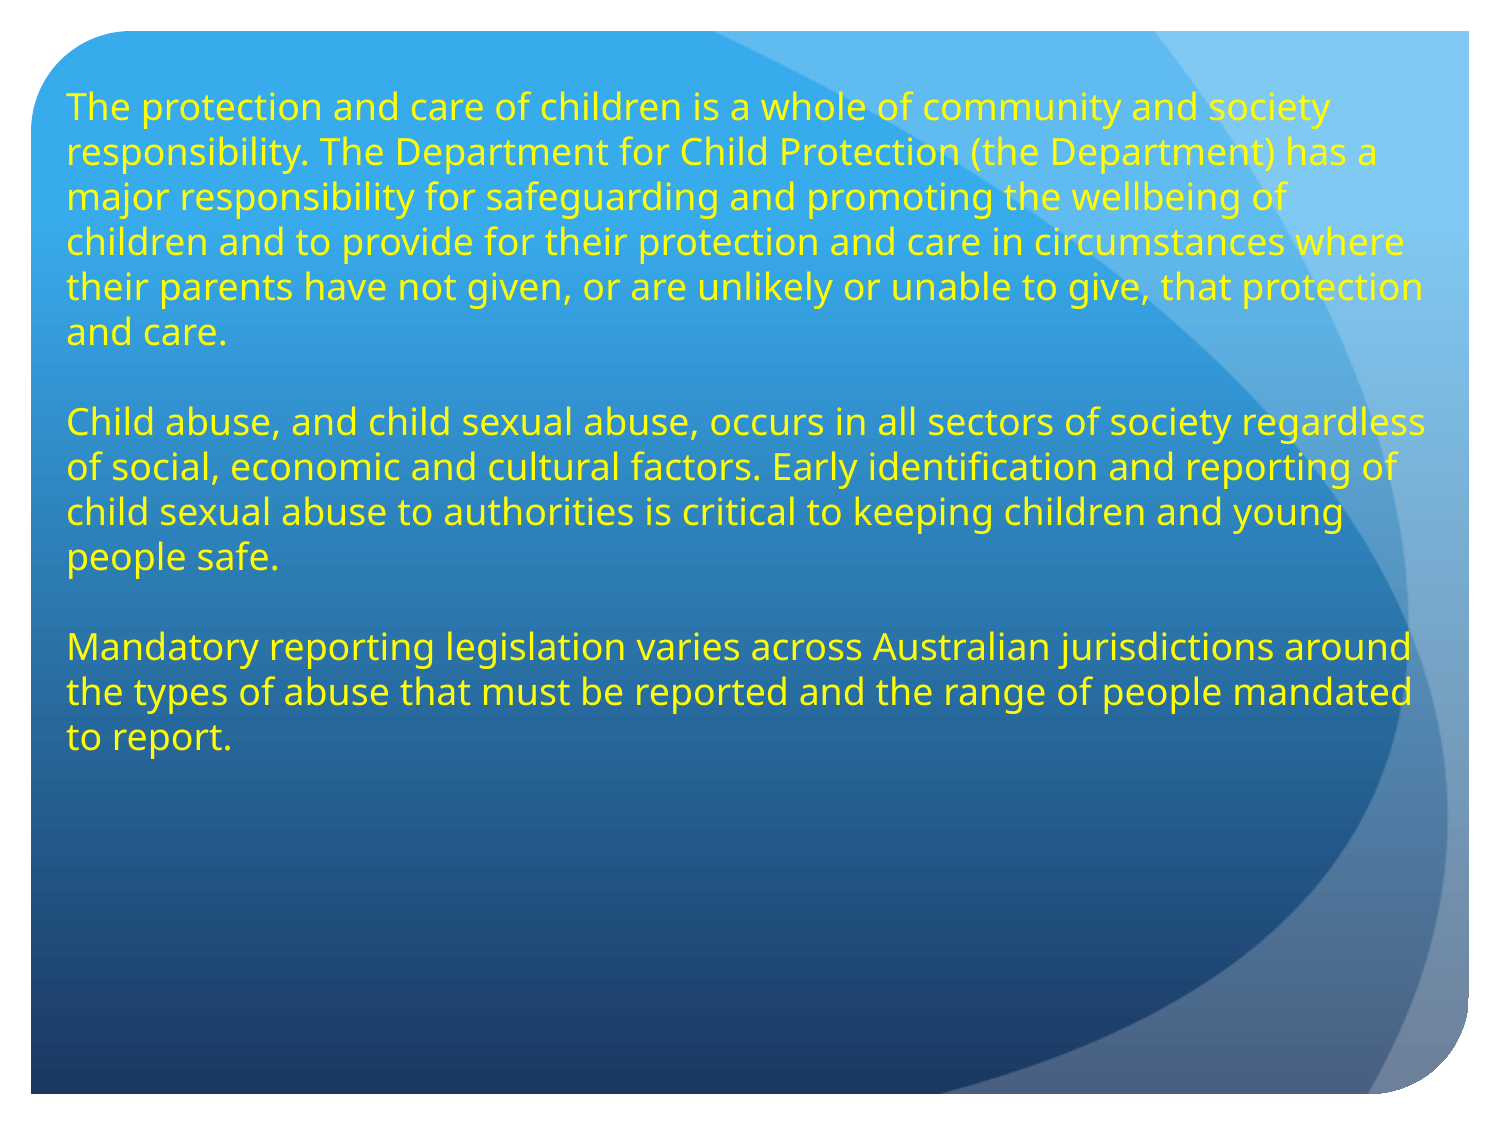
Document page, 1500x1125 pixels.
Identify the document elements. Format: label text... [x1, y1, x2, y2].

picture [24, 30, 1473, 1094]
text_box The protection and care of children is a whole of community and society responsibility. The Department for Child Protection (the Department) has a major responsibility for safeguarding and promoting the wellbeing of children and to provide for their protection and care in circumstances where their parents have not given, or are unlikely or unable to give, that protection and care. Child abuse, and child sexual abuse, occurs in all sectors of society regardless of social, economic and cultural factors. Early identification and reporting of child sexual abuse to authorities is critical to keeping children and young people safe. Mandatory reporting legislation varies across Australian jurisdictions around the types of abuse that must be reported and the range of people mandated to report. [51, 75, 1451, 901]
